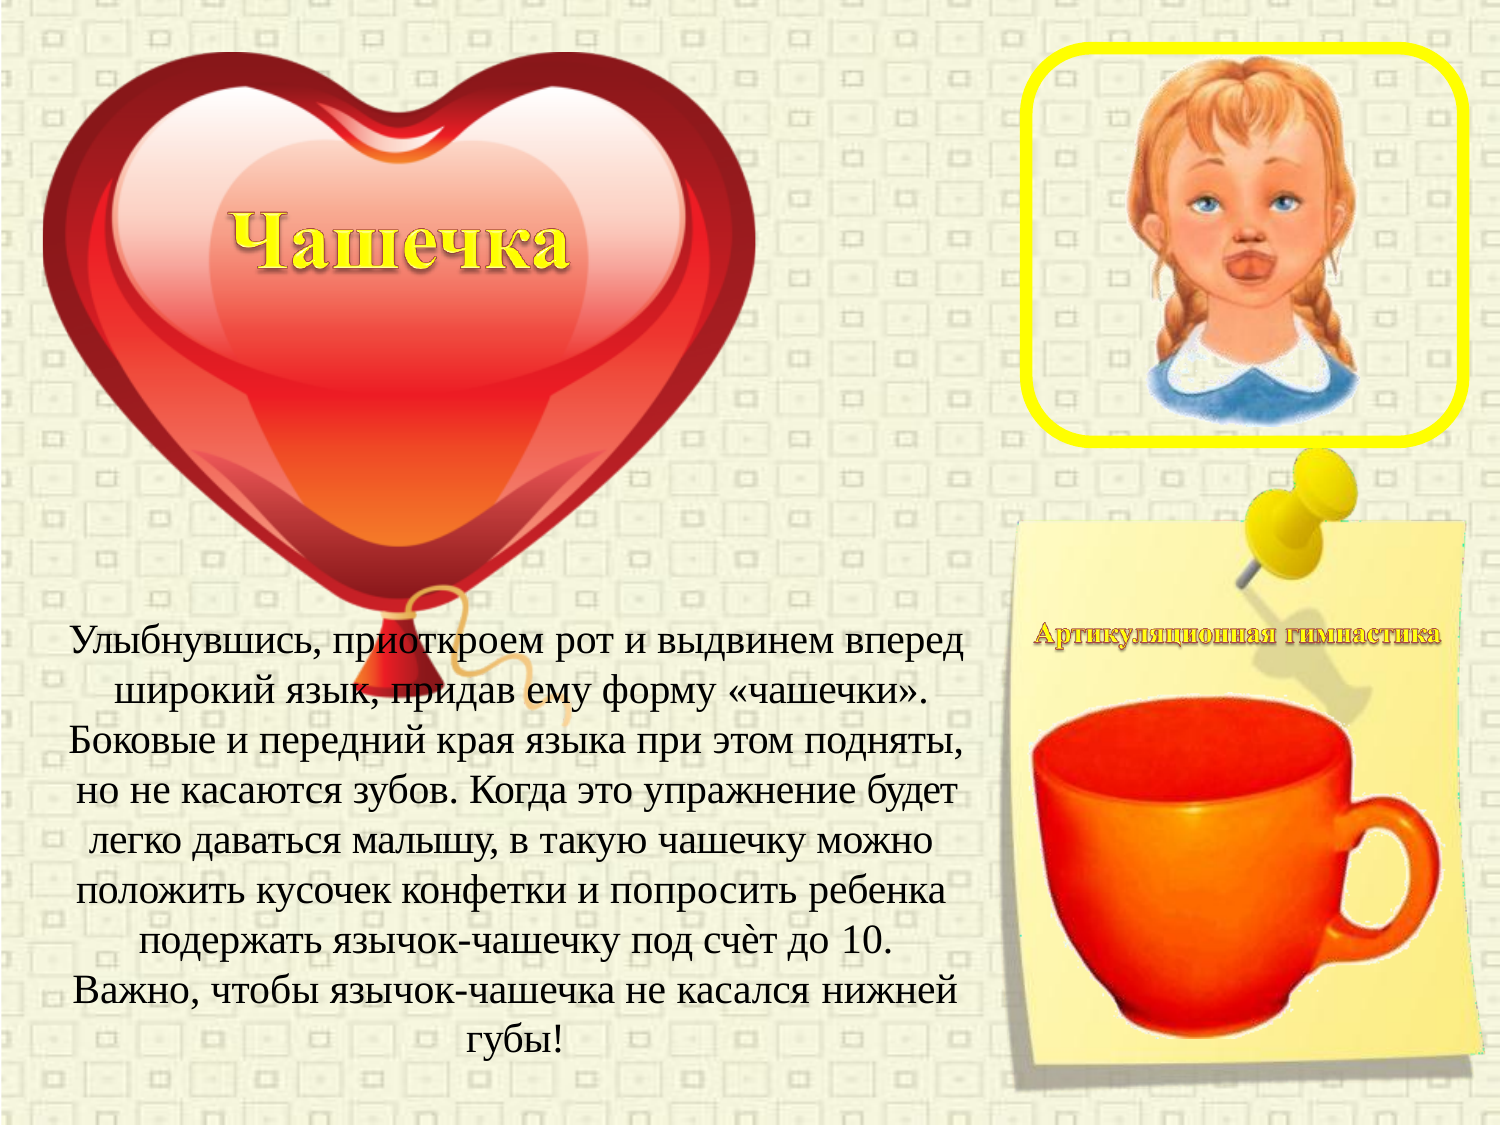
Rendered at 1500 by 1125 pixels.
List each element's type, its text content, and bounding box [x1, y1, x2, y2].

text_box [1012, 603, 1469, 672]
text_box [42, 52, 756, 728]
text_box [1, 0, 1500, 1125]
text_box [1026, 692, 1447, 1039]
text_box [1026, 48, 1464, 442]
text_box Улыбнувшись, приоткроем рот и выдвинем вперед широкий язык, придав ему форму «чашечки». Боковые и передний края языка при этом подняты, но не касаются зубов. Когда это упражнение будет легко даваться малышу, в такую чашечку можно положить кусочек конфетки и попросить ребенка подержать язычок-чашечку под счѐт до 10. Важно, чтобы язычок-чашечка не касался нижней губы! [61, 609, 970, 1061]
text_box [170, 159, 648, 348]
text_box [986, 447, 1488, 1109]
